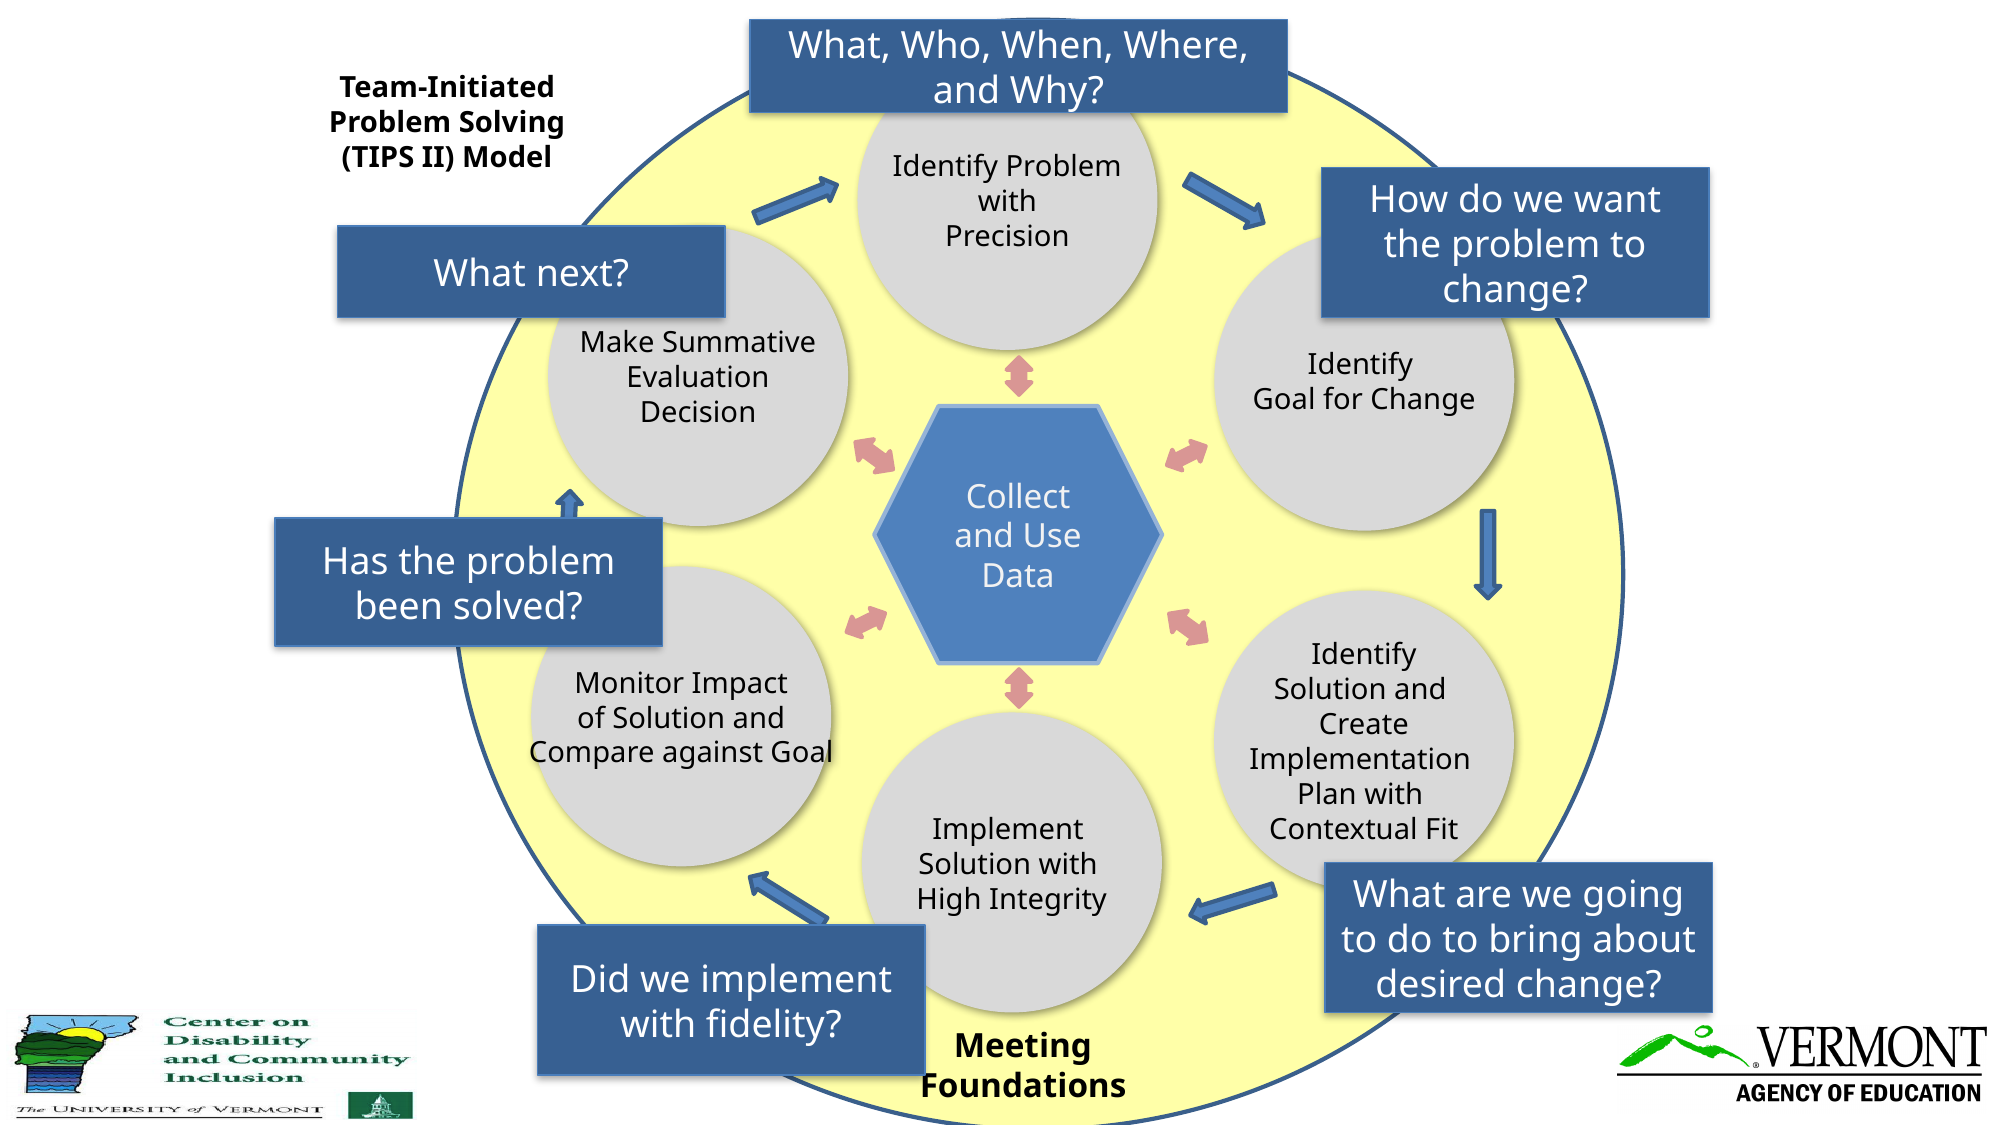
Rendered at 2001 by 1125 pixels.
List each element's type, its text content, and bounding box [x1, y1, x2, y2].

text_box [747, 870, 830, 923]
text_box Identify Solution and Create Implementation Plan with Contextual Fit [1213, 590, 1514, 884]
text_box What, Who, When, Where, and Why? [749, 19, 1288, 113]
text_box [1188, 881, 1278, 926]
text_box [1473, 508, 1503, 601]
text_box [1165, 438, 1208, 473]
text_box [457, 71, 1626, 1125]
text_box [1182, 171, 1266, 231]
text_box Meeting Foundations [857, 1026, 1189, 1102]
text_box [454, 326, 622, 516]
text_box Collect and Use Data [872, 403, 1165, 666]
text_box What next? [337, 225, 726, 318]
text_box [555, 488, 584, 516]
text_box How do we want the problem to change? [1321, 167, 1710, 318]
text_box Identify Goal for Change [1214, 238, 1515, 531]
text_box Did we implement with fidelity? [537, 924, 926, 1076]
text_box Monitor Impact of Solution and Compare against Goal [531, 566, 832, 867]
text_box Team-Initiated Problem Solving (TIPS II) Model [294, 60, 600, 181]
text_box [853, 437, 896, 475]
text_box Implement Solution with High Integrity [861, 712, 1162, 1013]
text_box [1004, 355, 1034, 397]
picture [6, 1009, 417, 1120]
text_box [1004, 667, 1034, 709]
picture [1617, 1025, 1987, 1114]
text_box [844, 605, 887, 640]
text_box Identify Problem with Precision [857, 121, 1158, 350]
text_box What are we going to do to bring about desired change? [1324, 862, 1713, 1013]
text_box [1167, 608, 1209, 646]
text_box Make Summative Evaluation Decision [548, 229, 849, 527]
text_box Has the problem been solved? [274, 517, 663, 647]
text_box [751, 176, 839, 226]
